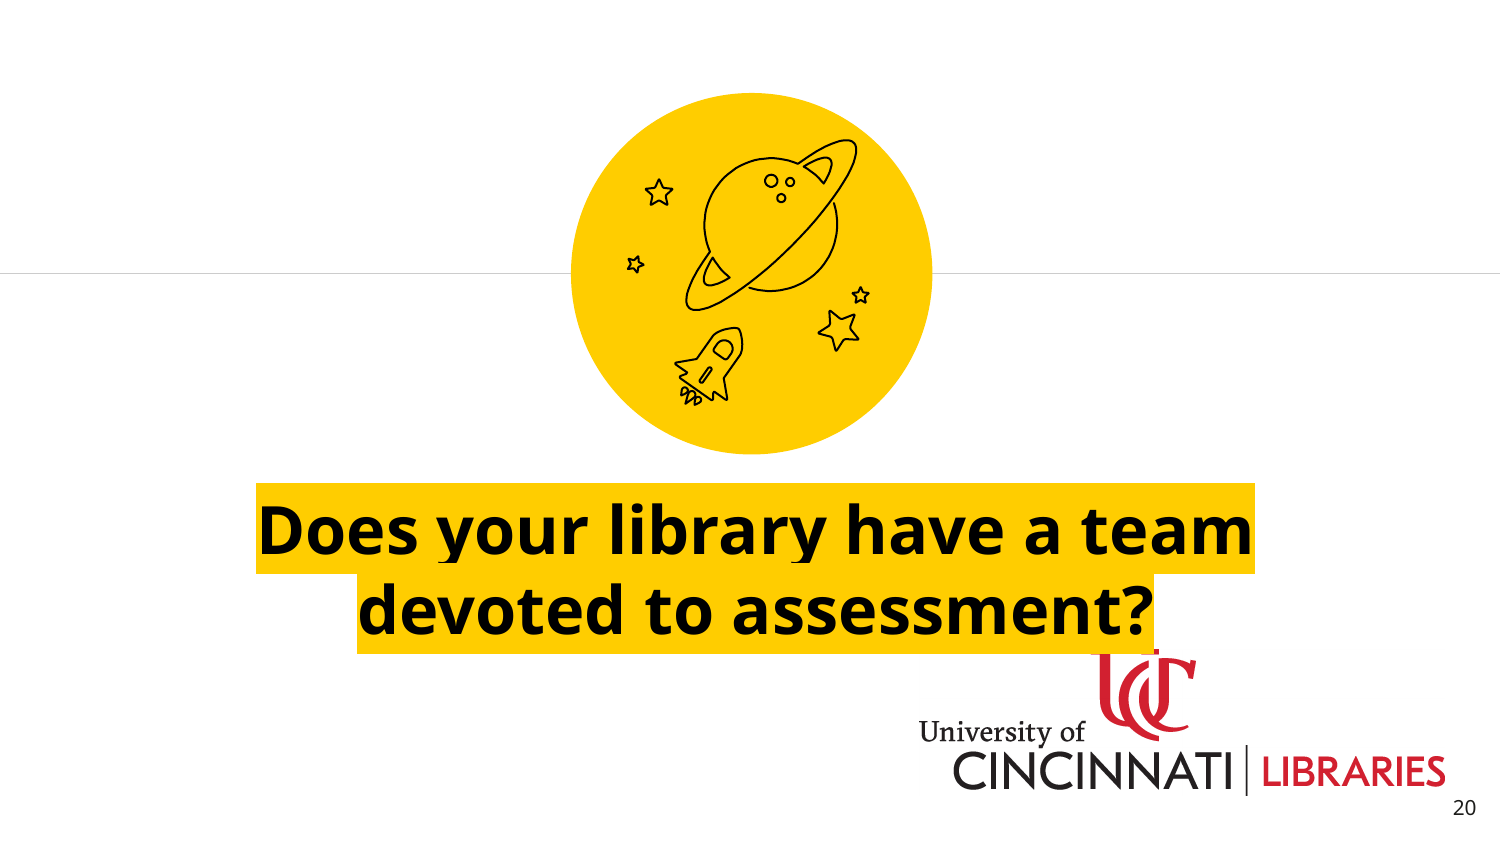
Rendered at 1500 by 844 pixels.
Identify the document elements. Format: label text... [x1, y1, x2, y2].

text_box [571, 283, 933, 455]
picture [919, 649, 1445, 796]
text_box [570, 92, 933, 273]
title Does your library have a team devoted to assessment? [225, 472, 1287, 663]
slide_number 20 [1401, 779, 1492, 844]
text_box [686, 139, 857, 311]
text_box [676, 331, 747, 403]
